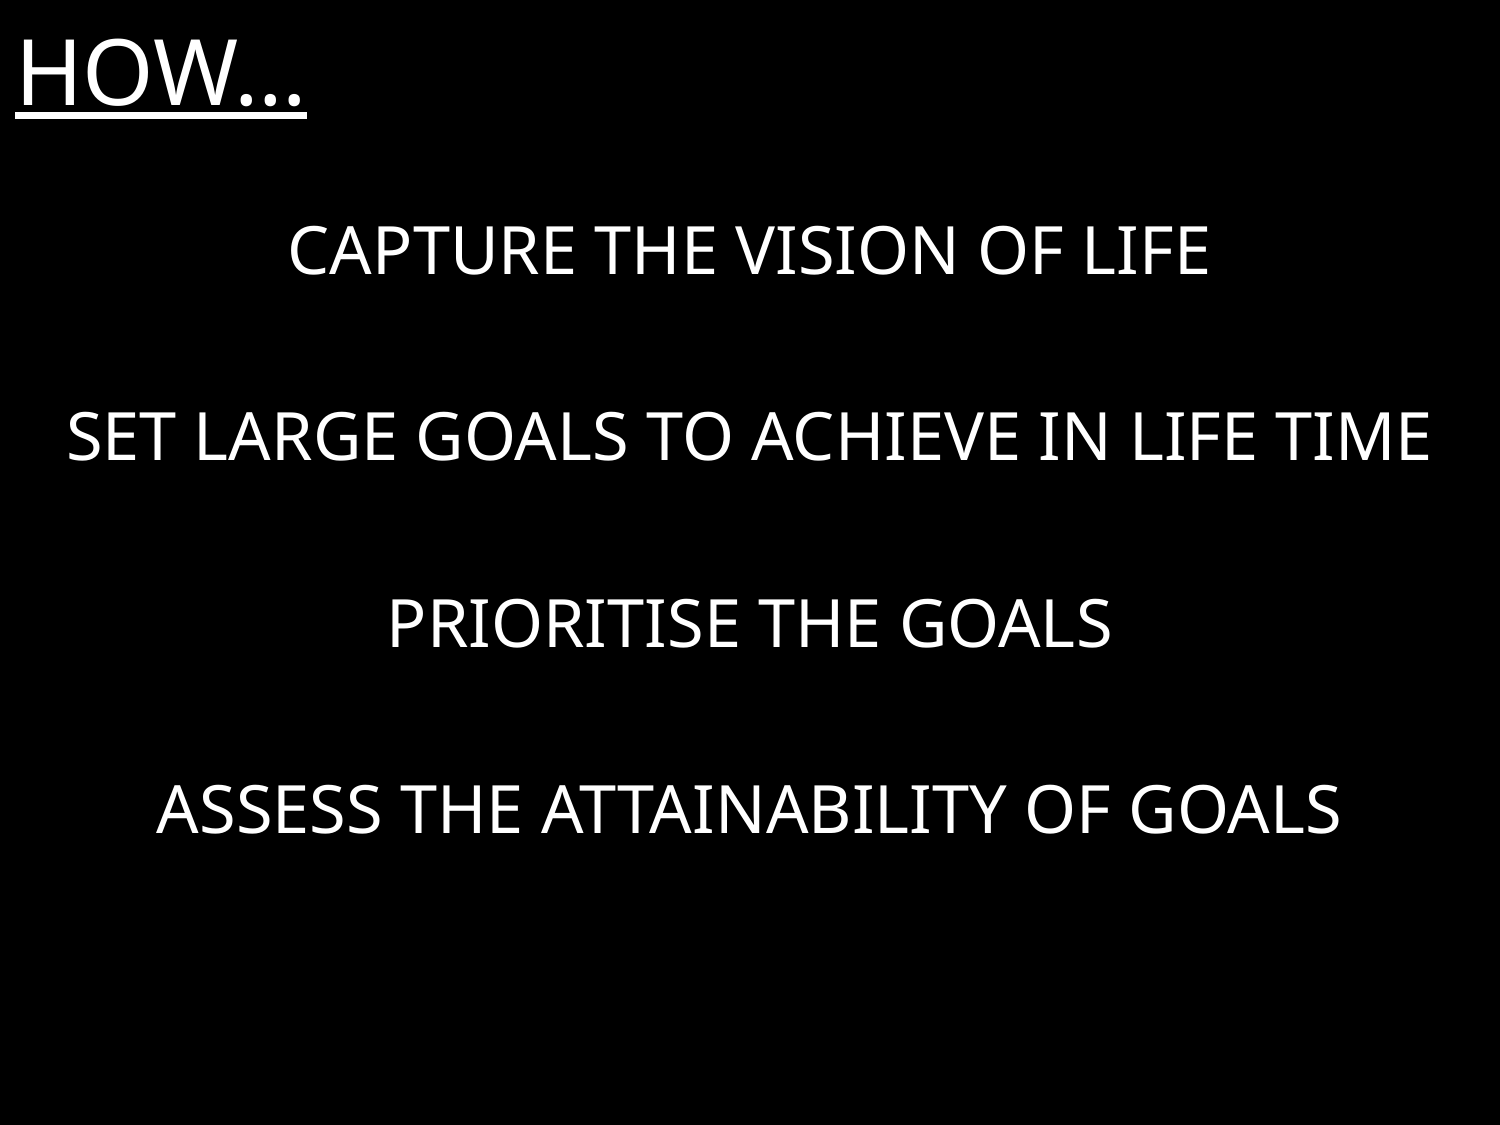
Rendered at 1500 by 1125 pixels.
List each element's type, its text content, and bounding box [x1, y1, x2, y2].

title HOW… [0, 0, 1500, 138]
subtitle CAPTURE THE VISION OF LIFE SET LARGE GOALS TO ACHIEVE IN LIFE TIME PRIORITISE THE GOALS ASSESS THE ATTAINABILITY OF GOALS [0, 200, 1500, 1125]
